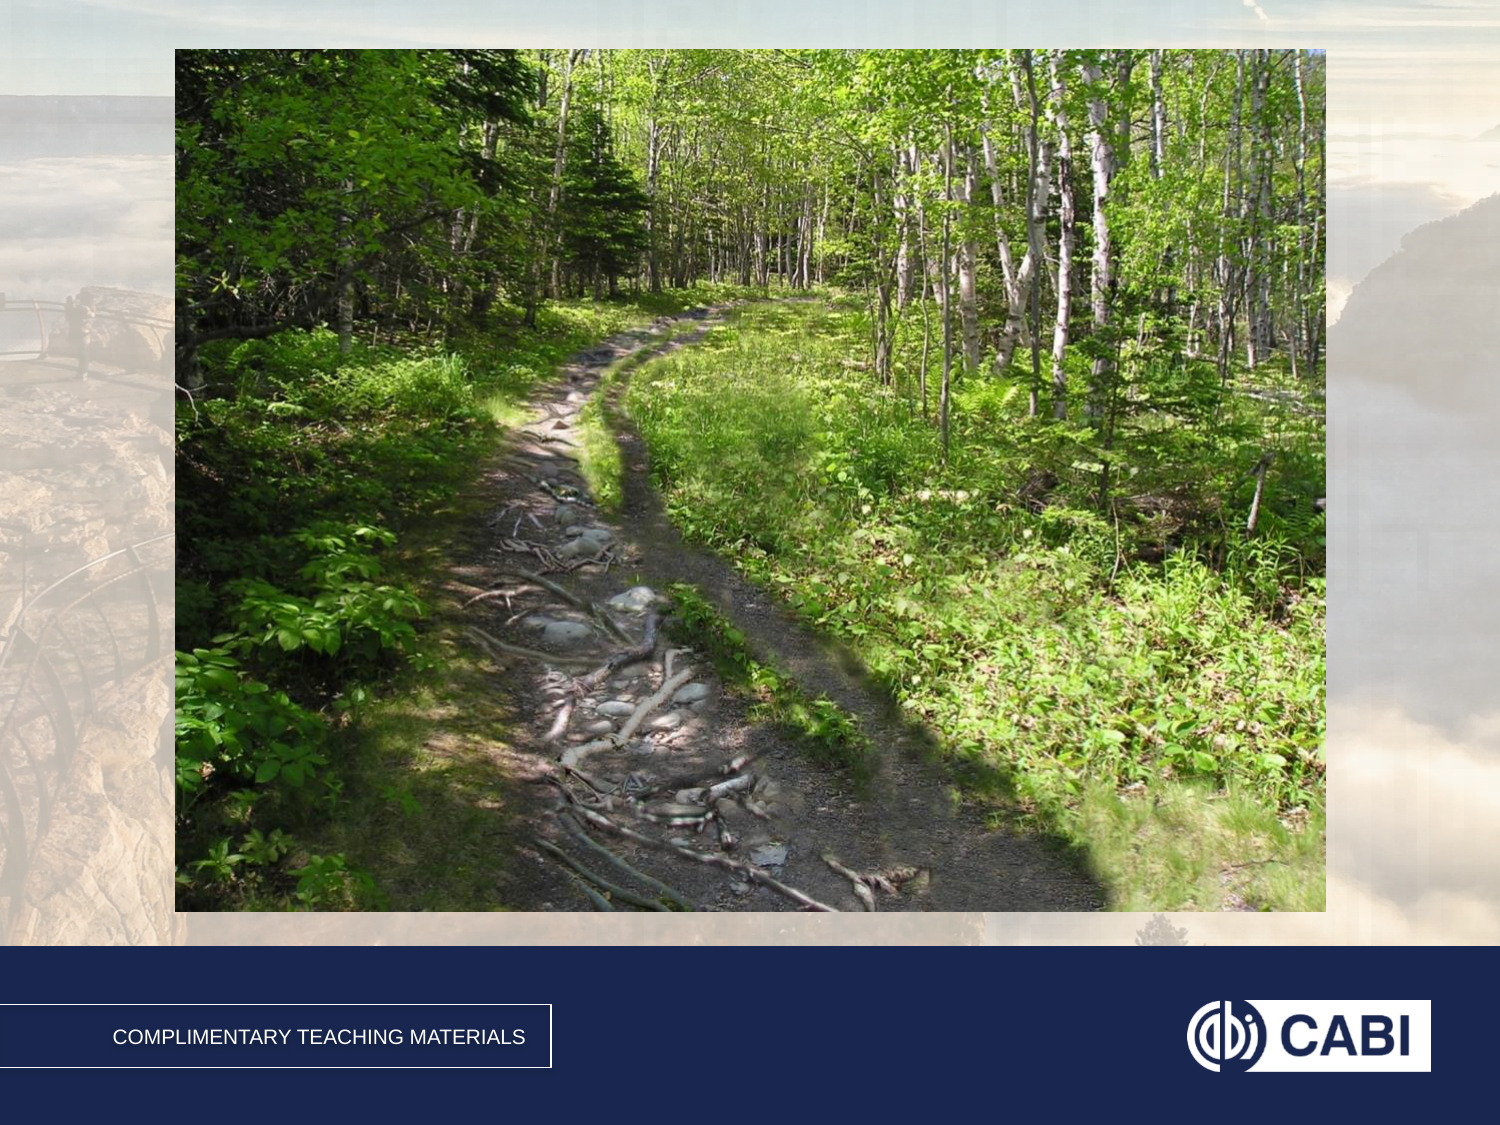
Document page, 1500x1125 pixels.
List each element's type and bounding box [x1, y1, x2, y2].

picture [175, 49, 1326, 913]
picture [1187, 1000, 1431, 1072]
